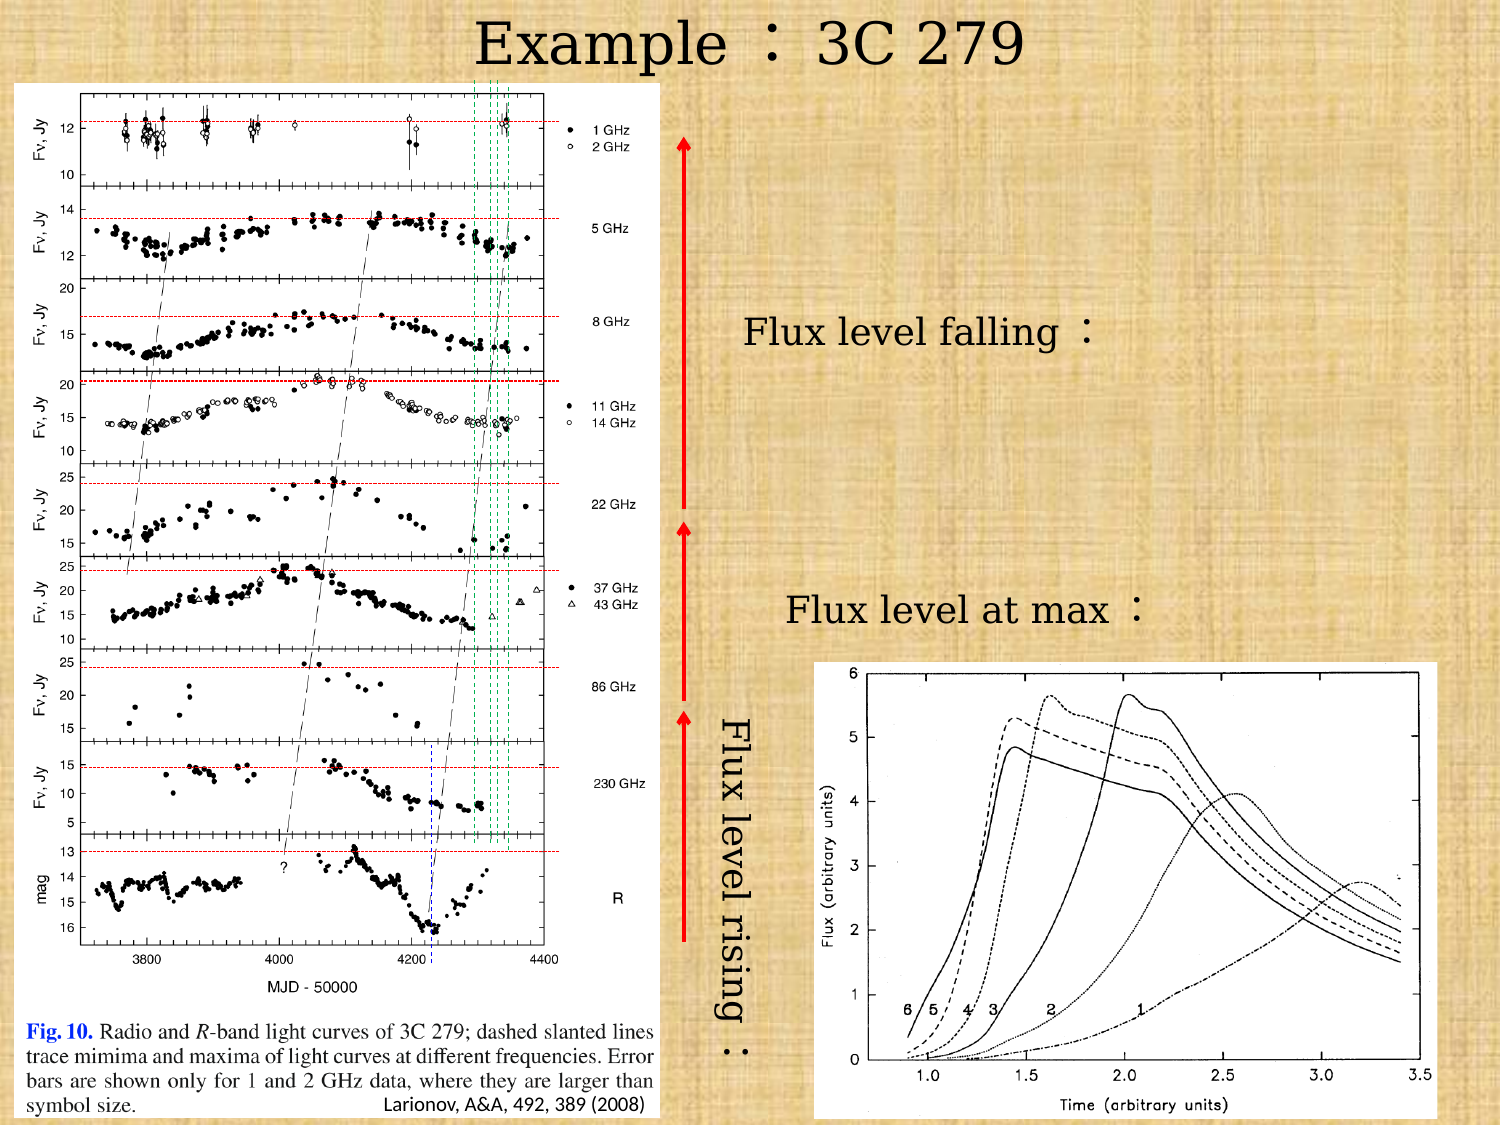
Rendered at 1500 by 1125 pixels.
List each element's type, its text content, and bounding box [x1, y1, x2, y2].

picture [491, 220, 496, 315]
picture [498, 122, 507, 218]
picture [475, 82, 490, 121]
picture [475, 317, 490, 380]
text_box Example：3C 279 [0, 0, 1500, 84]
picture [498, 571, 507, 667]
picture [491, 382, 496, 483]
picture [432, 768, 507, 851]
picture [498, 382, 507, 483]
picture [491, 668, 496, 767]
picture [0, 82, 1500, 1125]
picture [498, 485, 507, 569]
picture [498, 317, 507, 380]
picture [475, 668, 490, 767]
picture [475, 571, 490, 667]
picture [475, 485, 490, 569]
picture [498, 220, 507, 315]
picture [491, 317, 496, 380]
picture [475, 122, 490, 218]
picture [491, 571, 496, 667]
picture [491, 82, 496, 121]
picture [498, 668, 507, 767]
picture [491, 122, 496, 218]
picture [491, 485, 496, 569]
picture [475, 382, 490, 483]
picture [475, 220, 490, 315]
